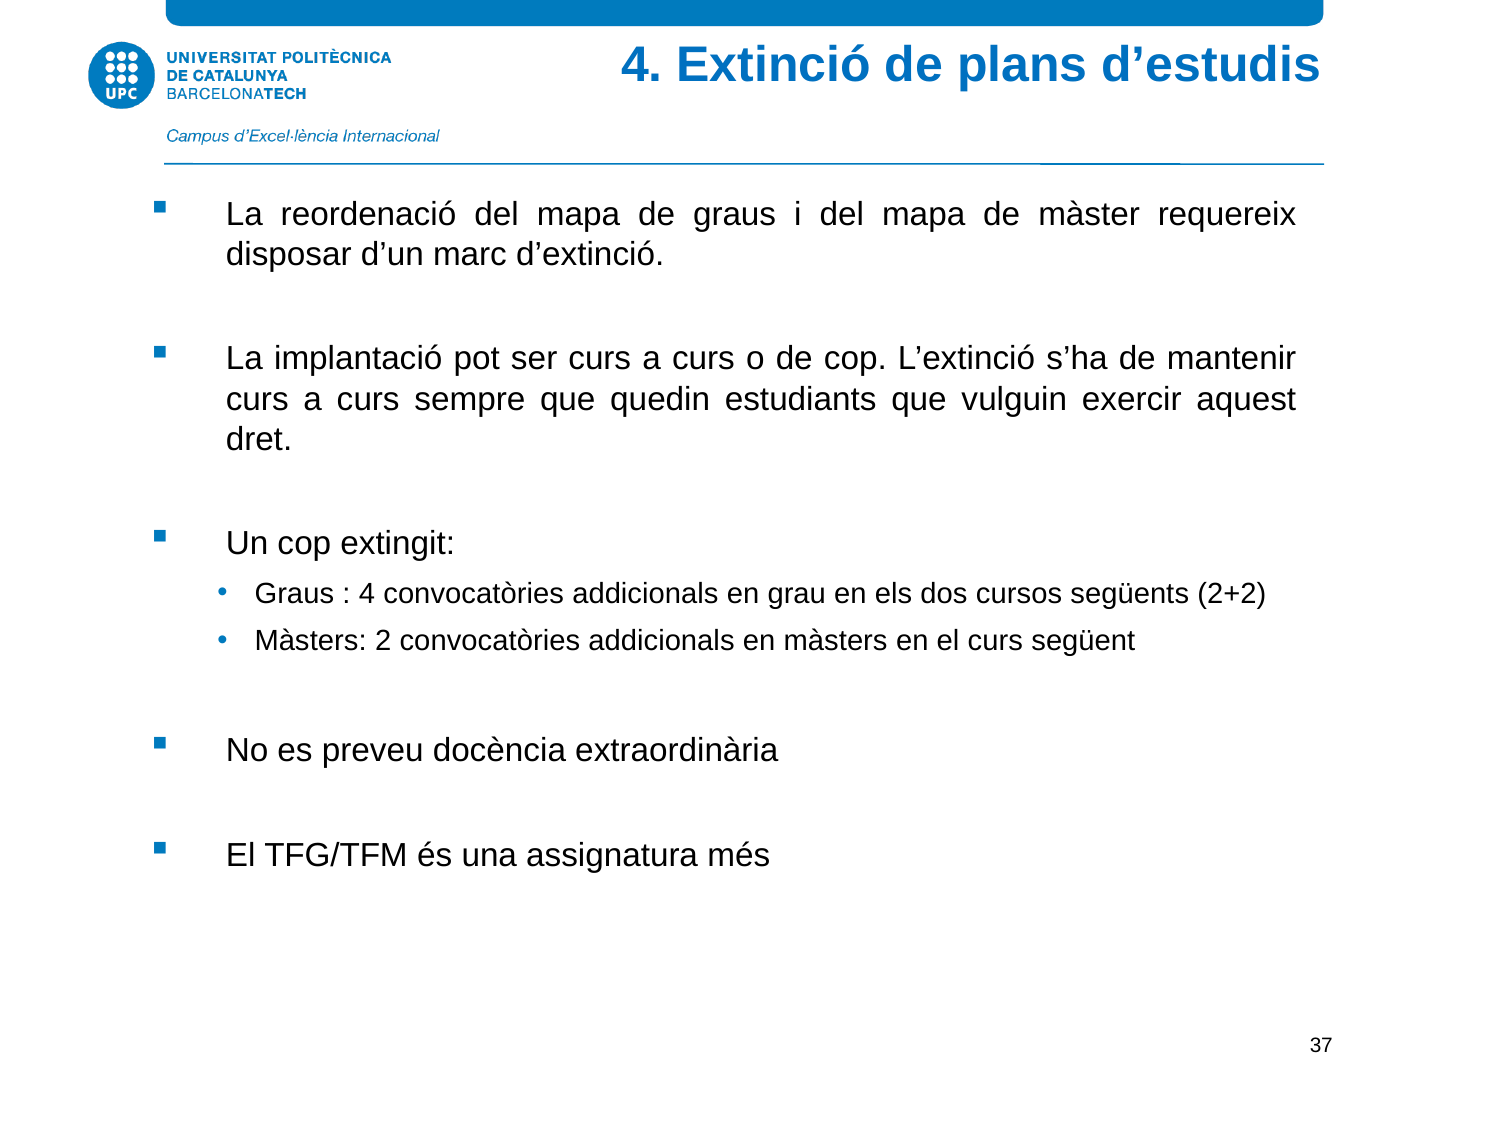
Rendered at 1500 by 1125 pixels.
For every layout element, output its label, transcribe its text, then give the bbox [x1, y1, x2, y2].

list 4. Extinció de plans d’estudis [454, 23, 1337, 165]
slide_number 37 [1089, 1024, 1348, 1103]
picture [70, 0, 1360, 159]
list La reordenació del mapa de graus i del mapa de màster requereix disposar d’un marc d’extinció. La implantació pot ser curs a curs o de cop. L’extinció s’ha de mantenir curs a curs sempre que quedin estudiants que vulguin exercir aquest dret. Un cop extingit: Graus : 4 convocatòries addicionals en grau en els dos cursos següents (2+2) Màsters: 2 convocatòries addicionals en màsters en el curs següent No es preveu docència extraordinària El TFG/TFM és una assignatura més [135, 184, 1314, 965]
